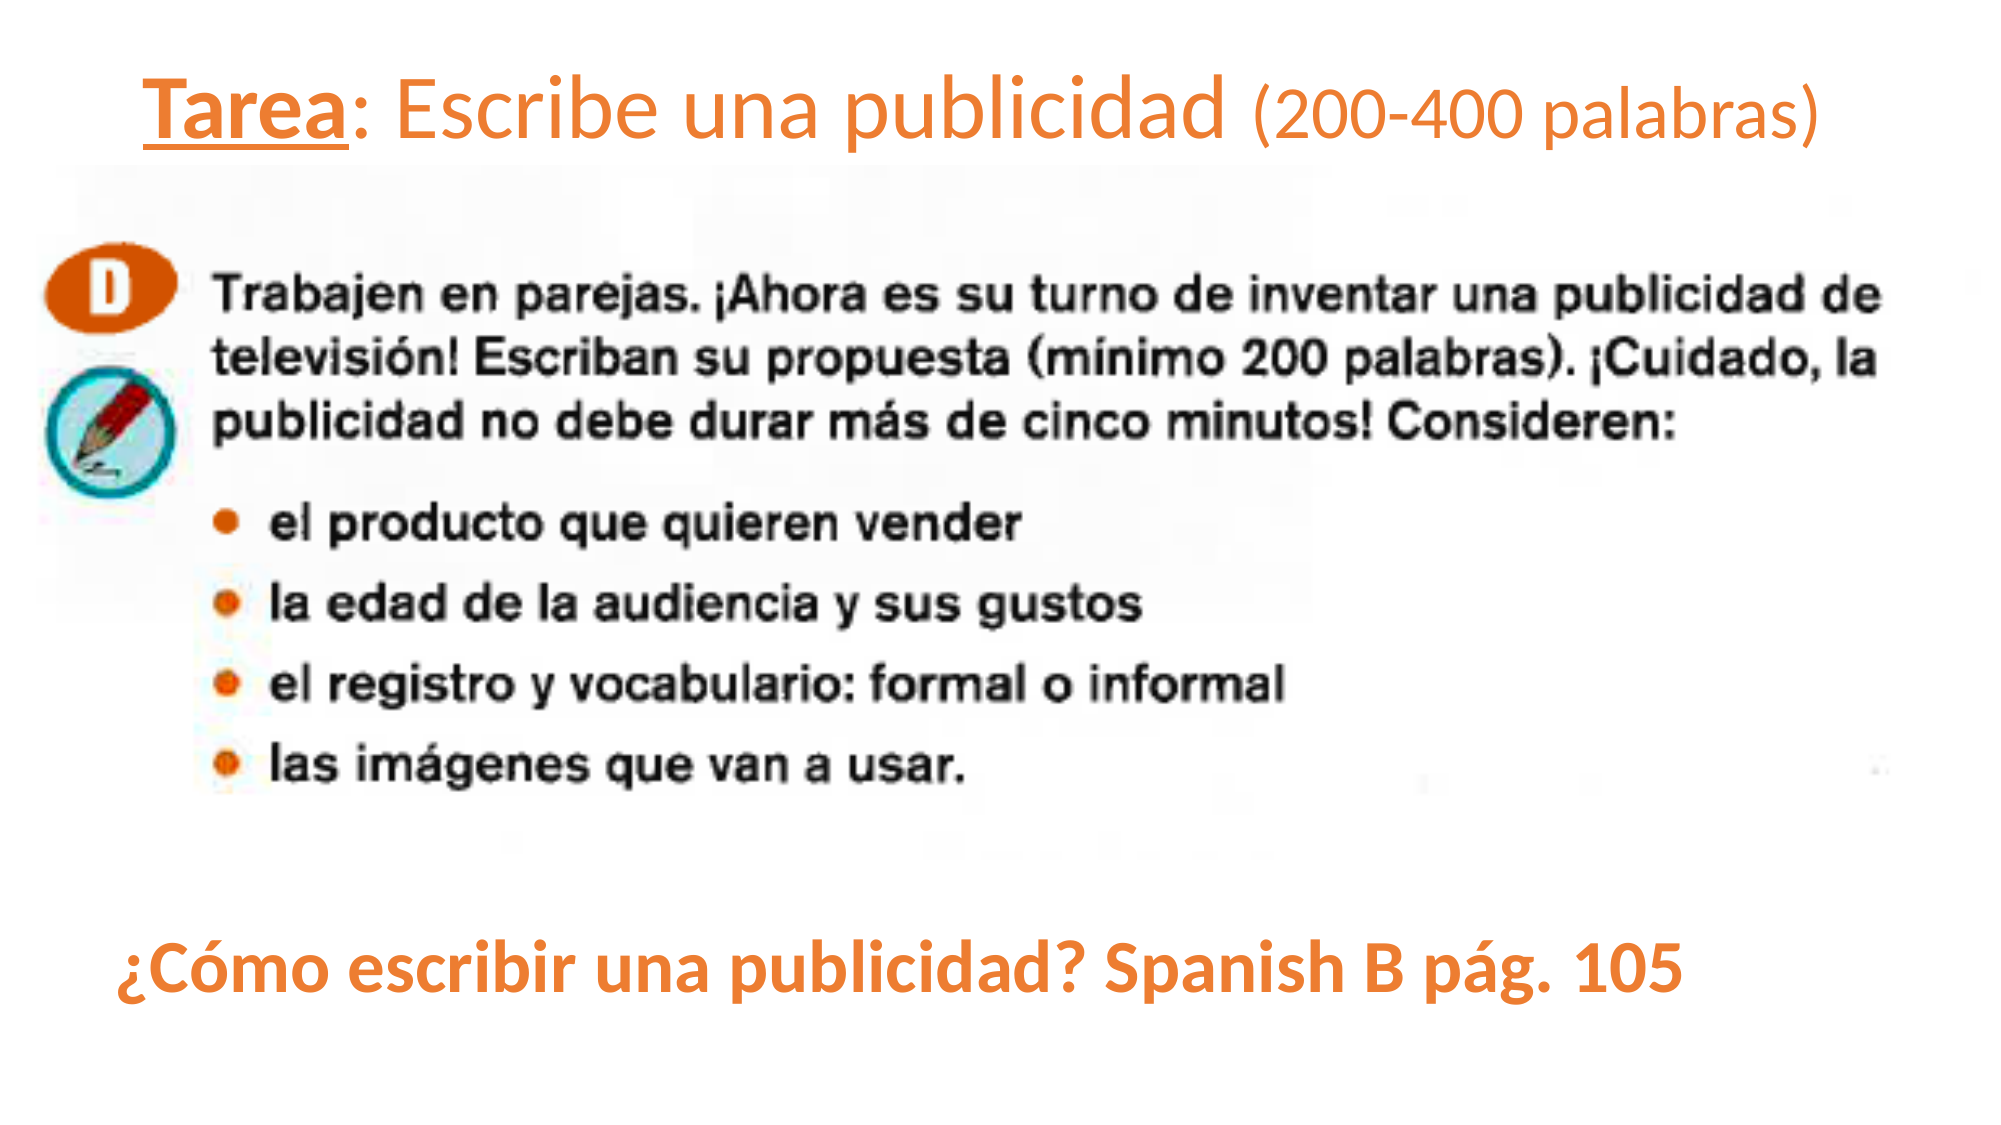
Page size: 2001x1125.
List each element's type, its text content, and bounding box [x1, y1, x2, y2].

text_box ¿Cómo escribir una publicidad? Spanish B pág. 105 [99, 859, 2000, 1078]
title Tarea: Escribe una publicidad (200-400 palabras) [127, 0, 1853, 161]
picture [0, 164, 1981, 860]
